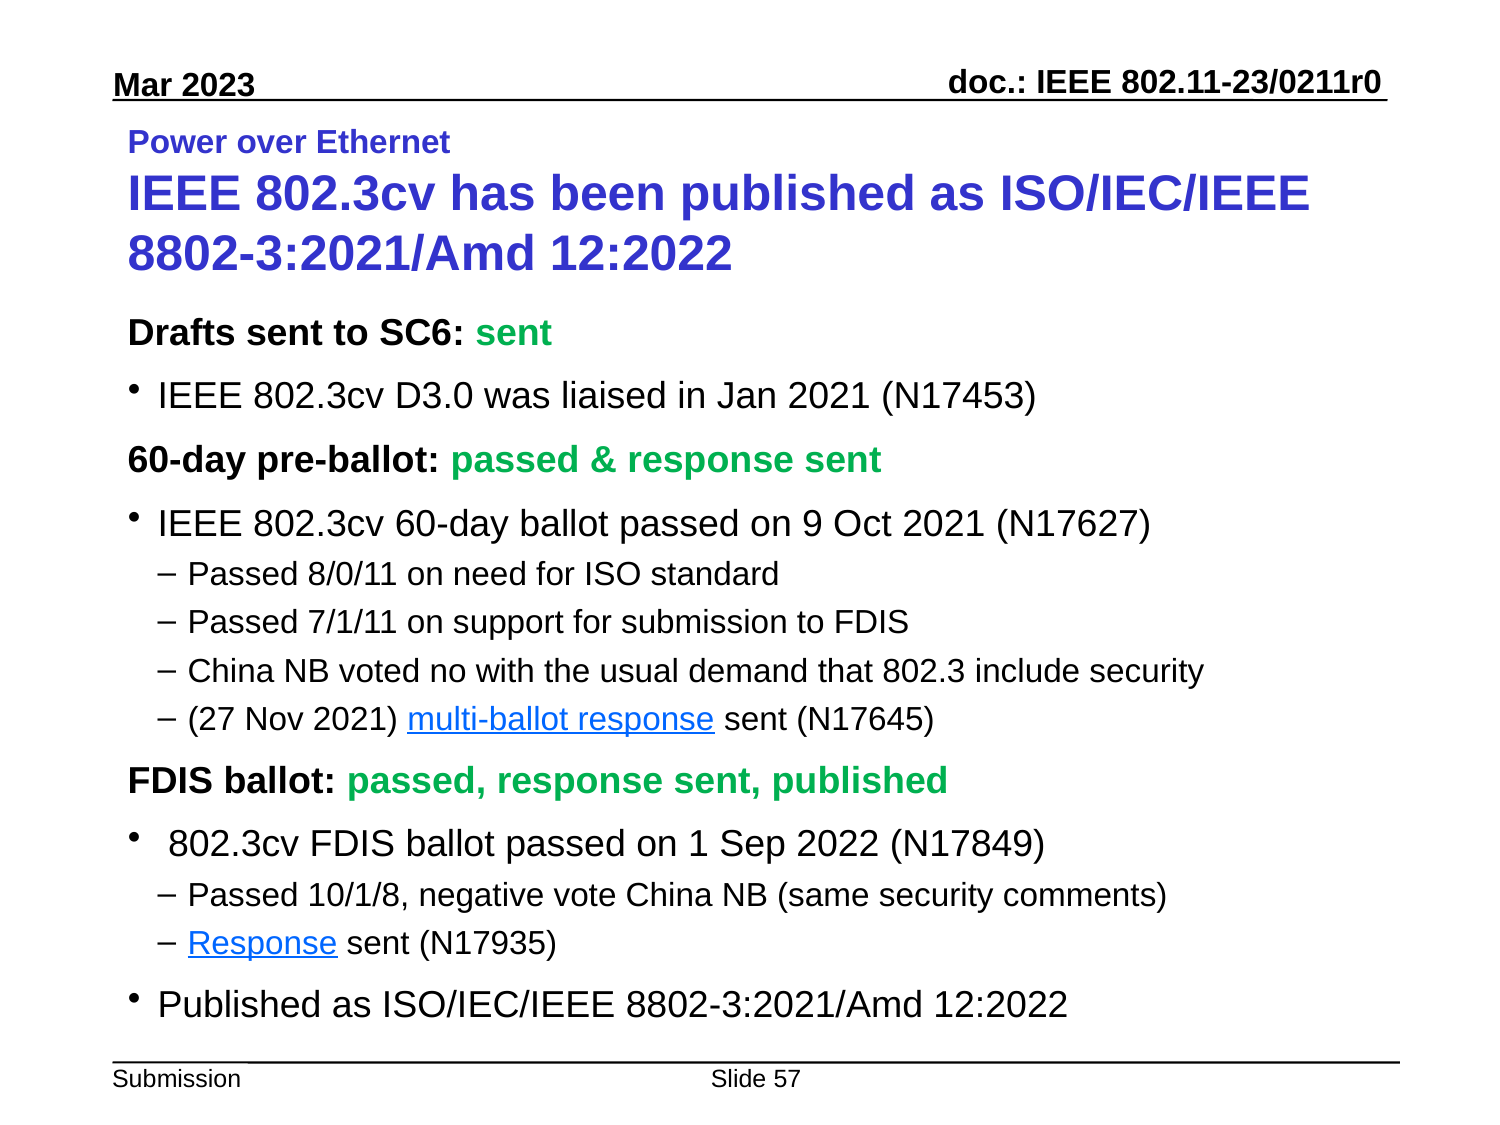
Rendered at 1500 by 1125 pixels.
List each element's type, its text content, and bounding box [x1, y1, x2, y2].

title Power over Ethernet IEEE 802.3cv has been published as ISO/IEC/IEEE 8802-3:2021/Amd 12:2022 [112, 112, 1388, 288]
list Drafts sent to SC6: sent IEEE 802.3cv D3.0 was liaised in Jan 2021 (N17453) 60-day pre-ballot: passed & response sent IEEE 802.3cv 60-day ballot passed on 9 Oct 2021 (N17627) Passed 8/0/11 on need for ISO standard Passed 7/1/11 on support for submission to FDIS China NB voted no with the usual demand that 802.3 include security (27 Nov 2021) multi-ballot response sent (N17645) FDIS ballot: passed, response sent, published 802.3cv FDIS ballot passed on 1 Sep 2022 (N17849) Passed 10/1/8, negative vote China NB (same security comments) Response sent (N17935) Published as ISO/IEC/IEEE 8802-3:2021/Amd 12:2022 [112, 299, 1388, 975]
slide_number Slide 57 [709, 1061, 803, 1093]
